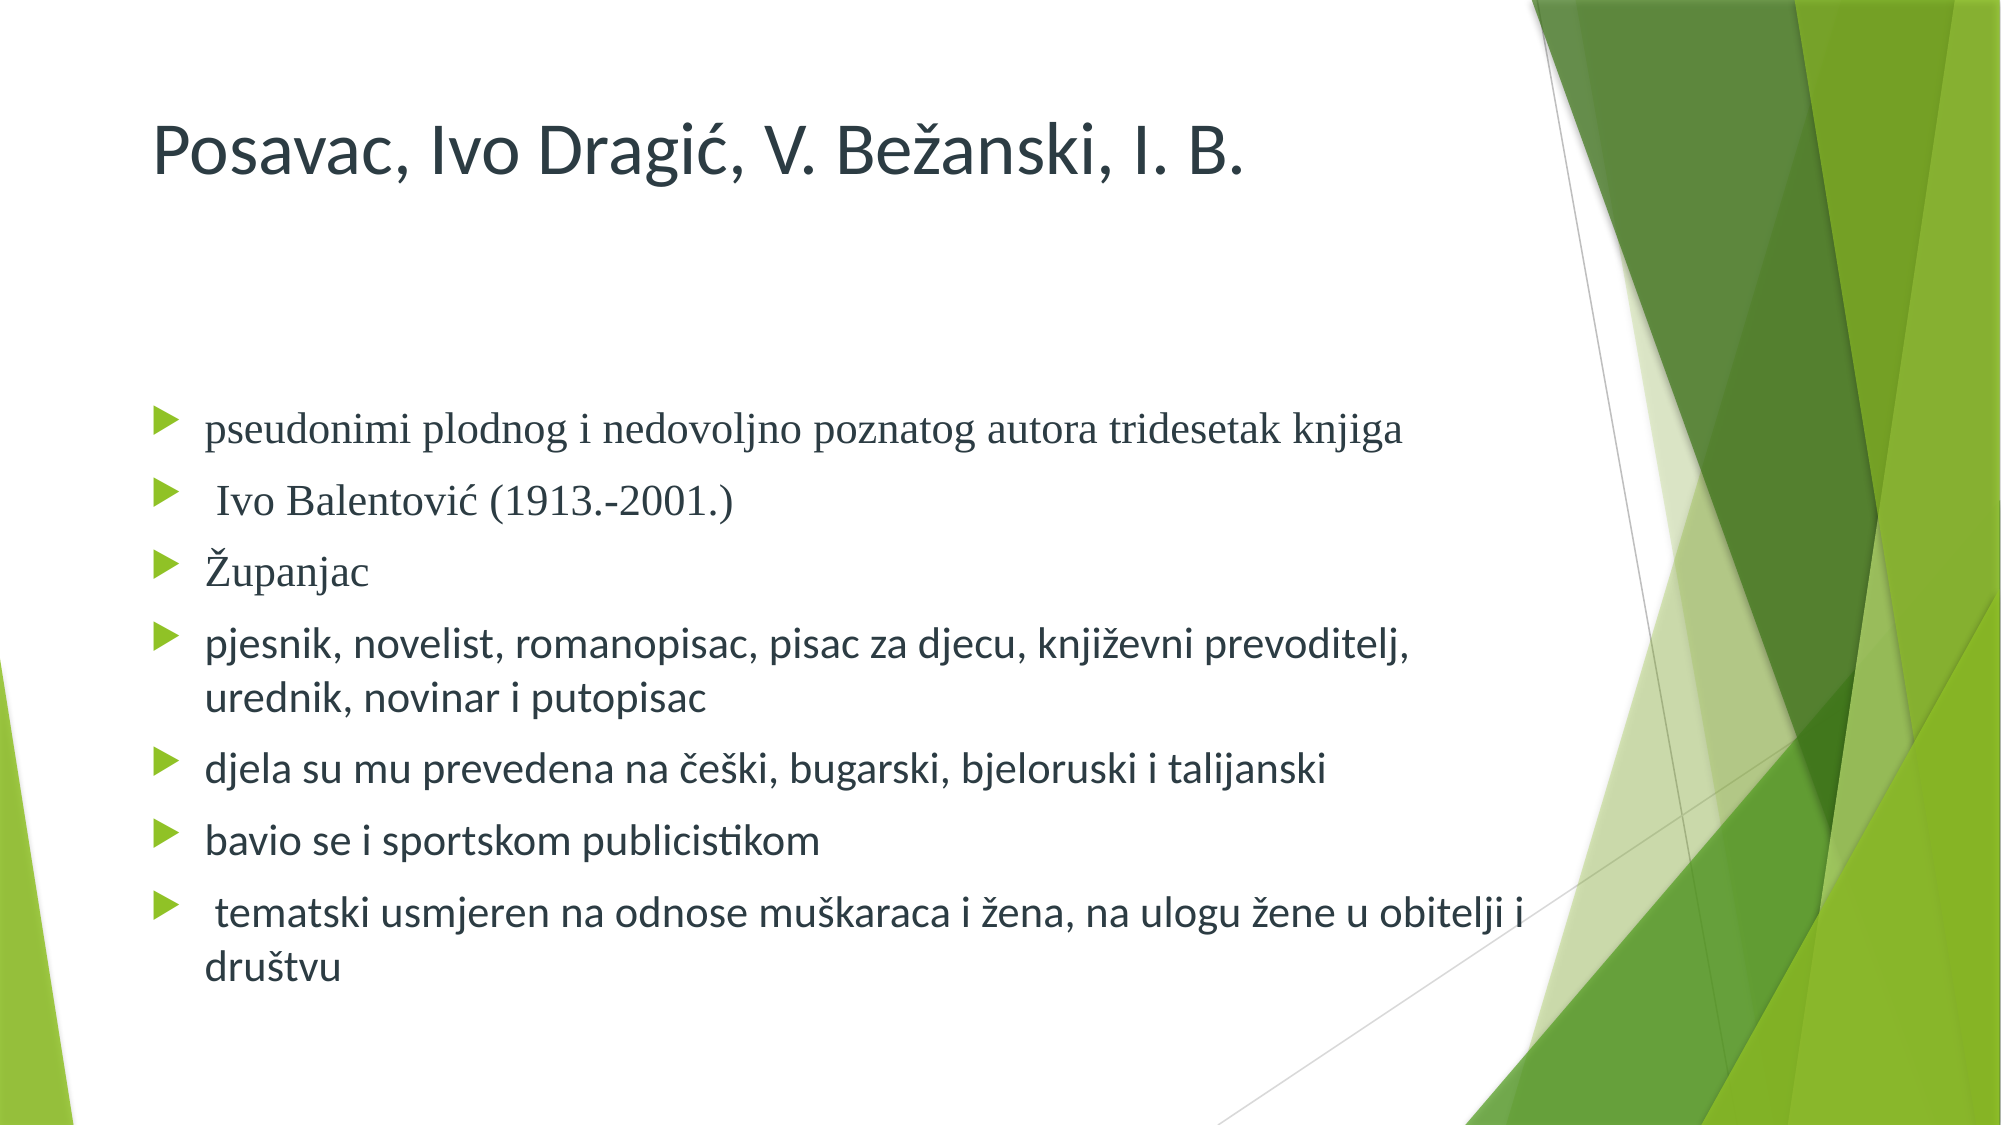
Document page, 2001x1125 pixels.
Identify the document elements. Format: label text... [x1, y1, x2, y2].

list pseudonimi plodnog i nedovoljno poznatog autora tridesetak knjiga Ivo Balentović (1913.-2001.) Županjac pjesnik, novelist, romanopisac, pisac za djecu, književni prevoditelj, urednik, novinar i putopisac djela su mu prevedena na češki, bugarski, bjeloruski i talijanski bavio se i sportskom publicistikom tematski usmjeren na odnose muškaraca i žena, na ulogu žene u obitelji i društvu [135, 391, 1573, 1003]
title Posavac, Ivo Dragić, V. Bežanski, I. B. [137, 91, 1575, 365]
